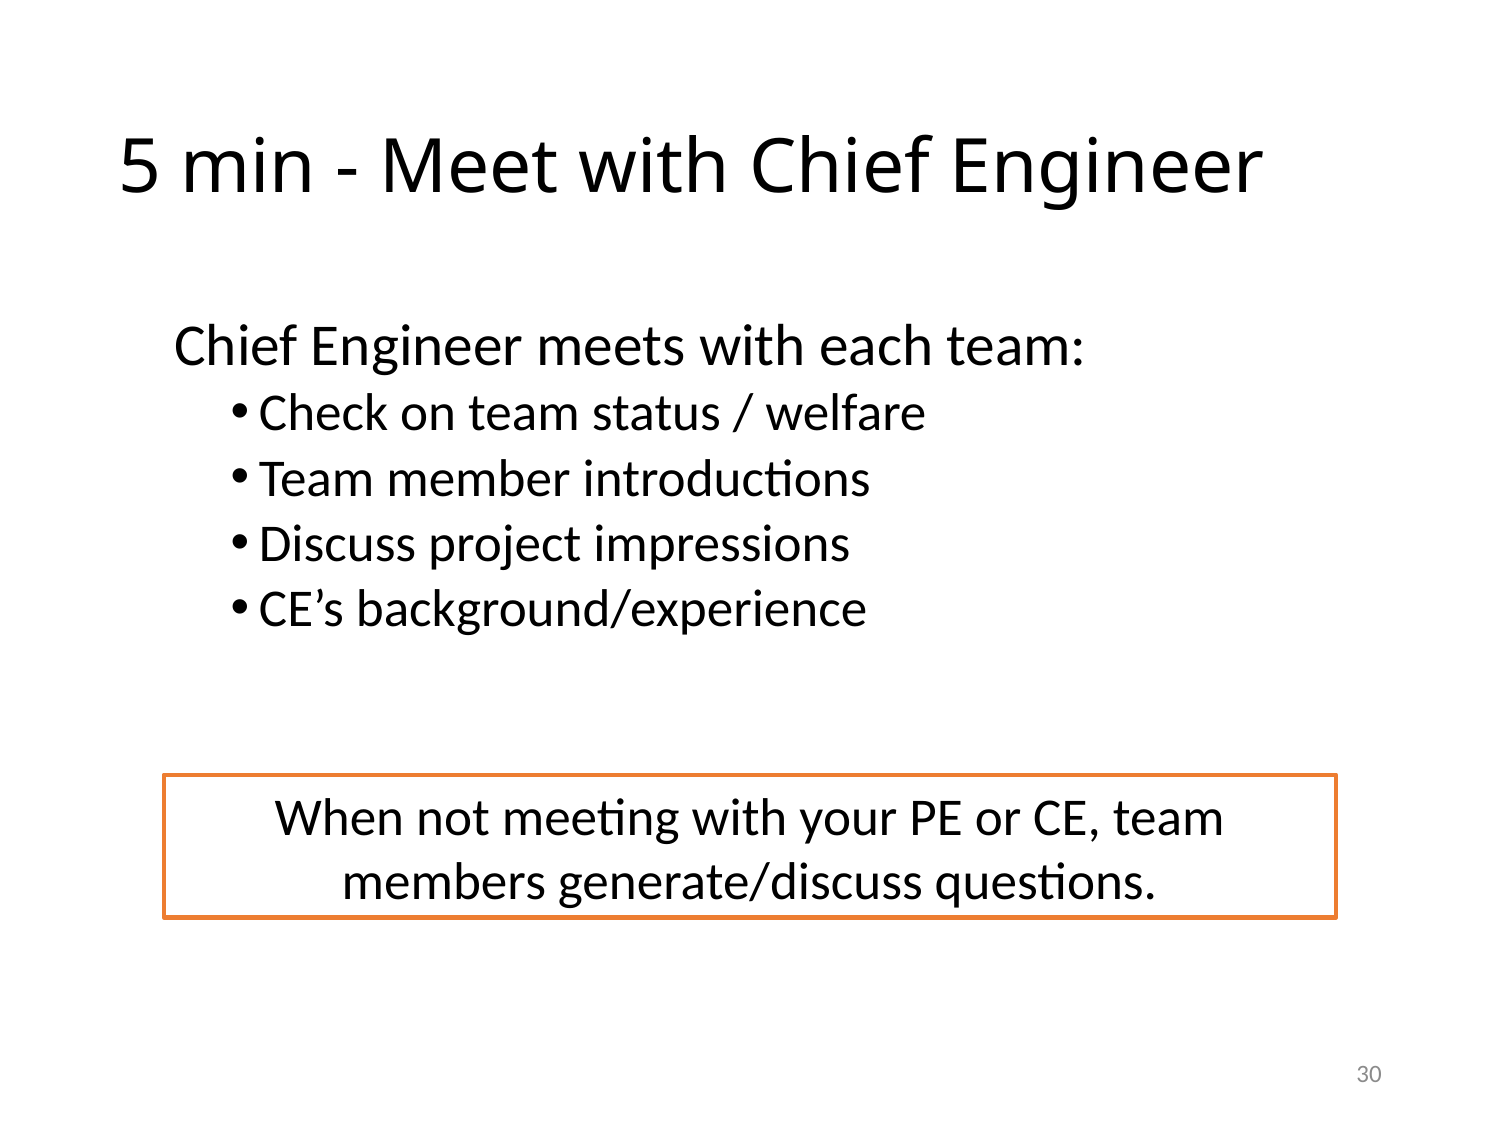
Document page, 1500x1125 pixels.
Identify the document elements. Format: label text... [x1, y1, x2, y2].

title 5 min - Meet with Chief Engineer [103, 59, 1397, 262]
slide_number 30 [1059, 1042, 1397, 1103]
text_box When not meeting with your PE or CE, team members generate/discuss questions. [163, 774, 1337, 918]
list Chief Engineer meets with each team: Check on team status / welfare Team member introductions Discuss project impressions CE’s background/experience [103, 262, 1397, 1000]
